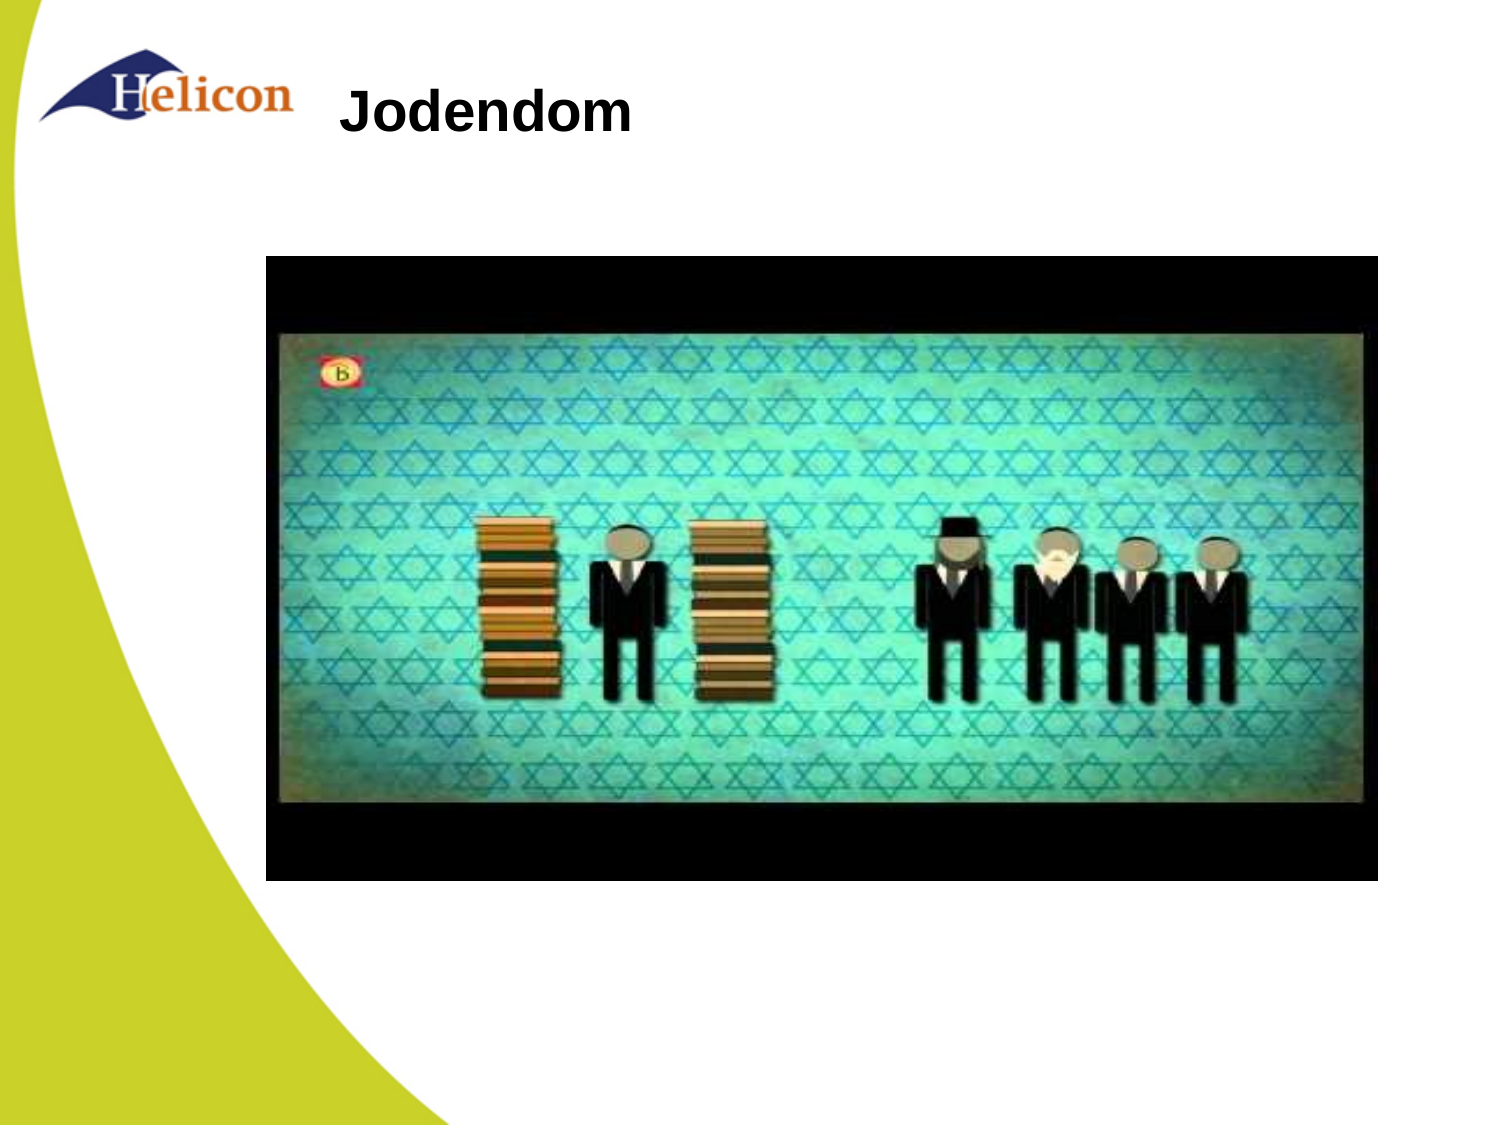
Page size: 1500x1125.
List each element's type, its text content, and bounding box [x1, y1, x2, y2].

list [265, 255, 1379, 882]
picture [0, 0, 1500, 1125]
title Jodendom [324, 54, 1415, 161]
